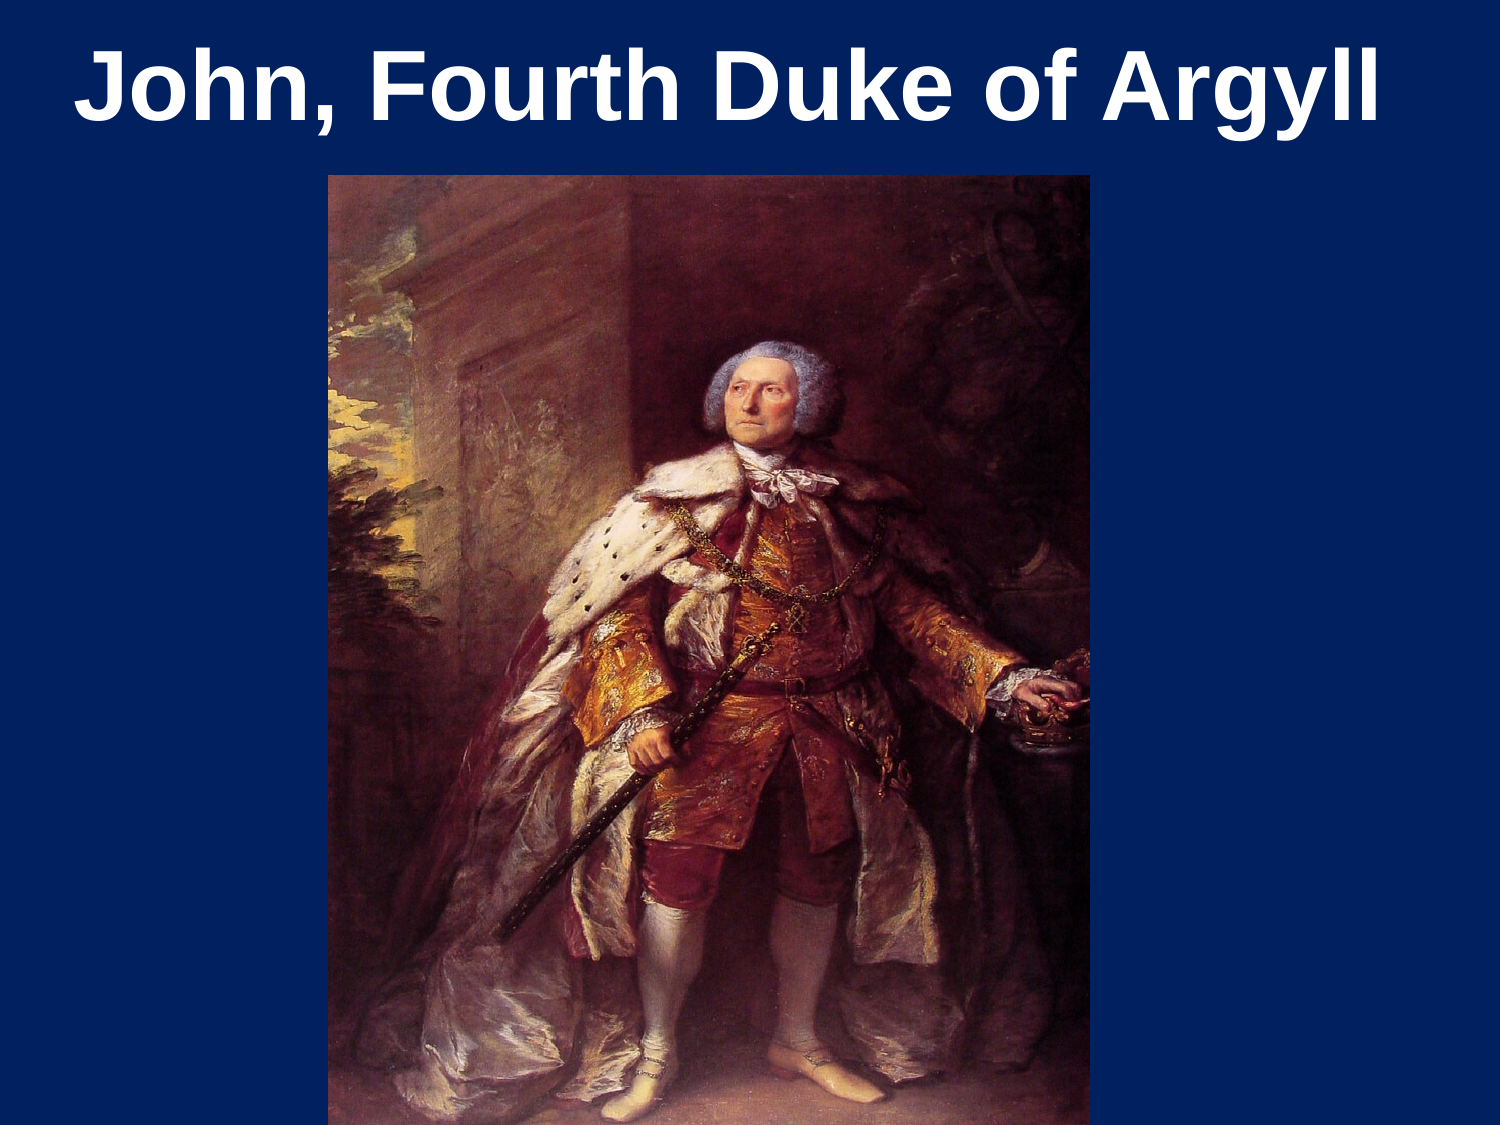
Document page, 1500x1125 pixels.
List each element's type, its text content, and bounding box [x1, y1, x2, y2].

text_box John, Fourth Duke of Argyll [0, 0, 1500, 150]
picture [328, 175, 1090, 1125]
